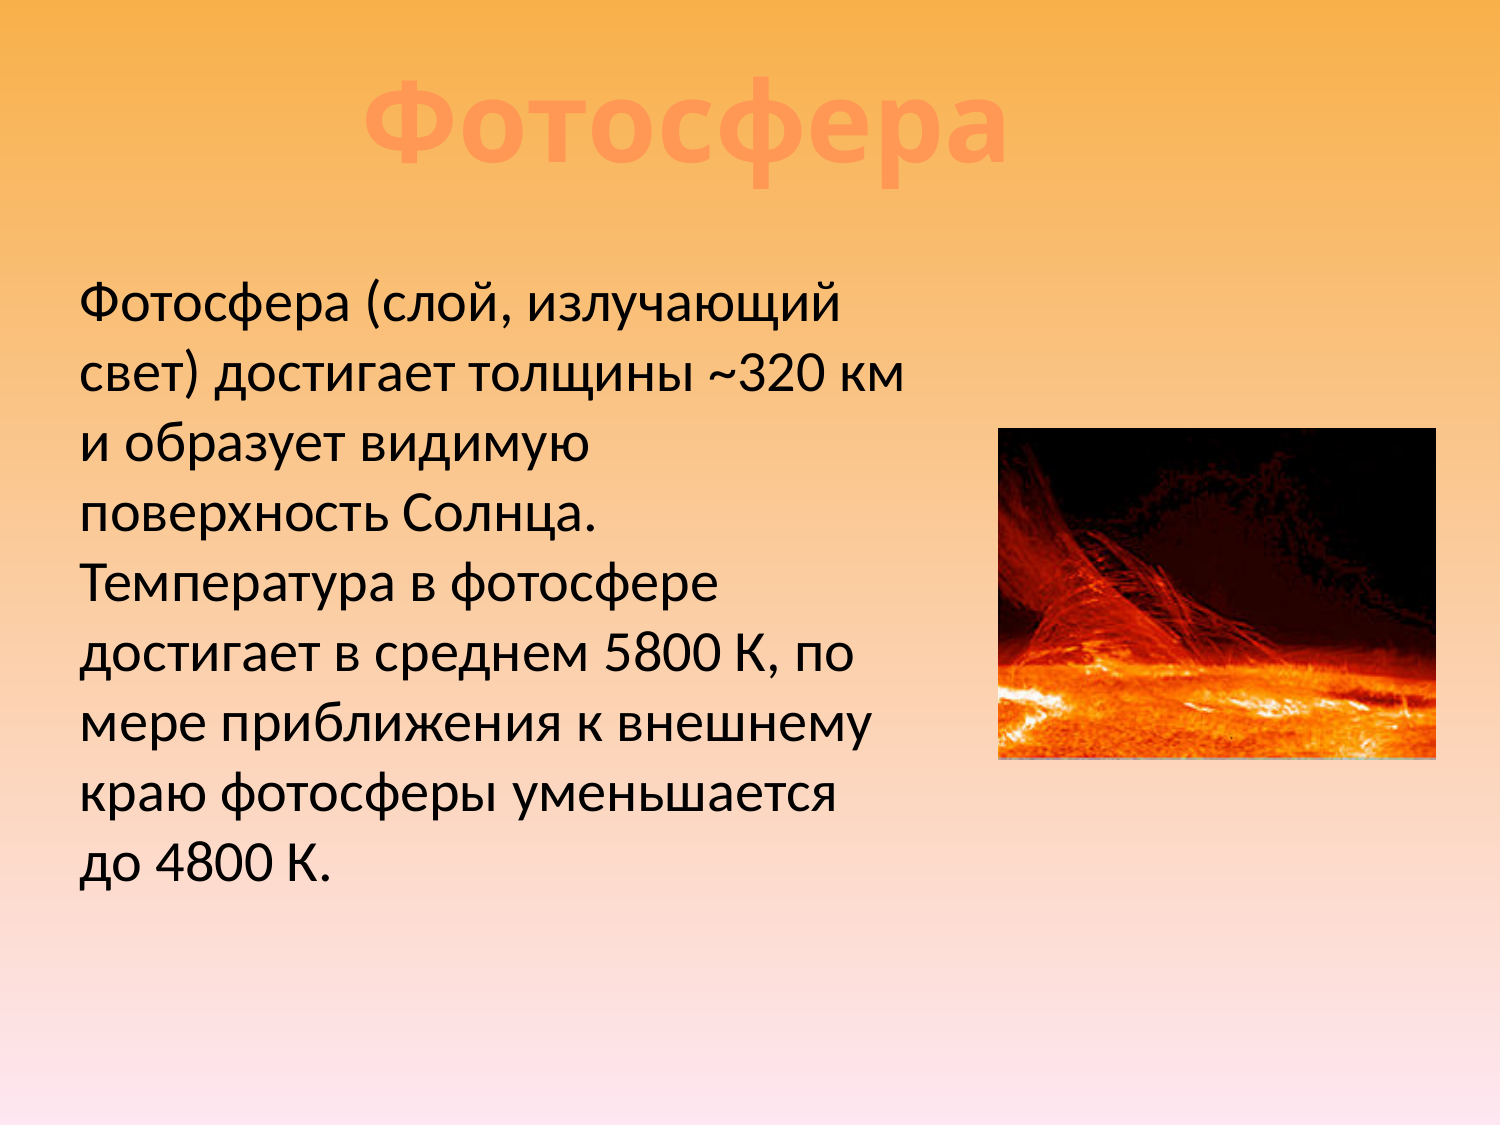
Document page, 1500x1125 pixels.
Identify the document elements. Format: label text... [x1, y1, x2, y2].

picture [997, 428, 1436, 760]
list Фотосфера (слой, излучающий свет) достигает толщины ~320 км и образует видимую поверхность Солнца. Температура в фотосфере достигает в среднем 5800 К, по мере приближения к внешнему краю фотосферы уменьшается до 4800 К. [64, 255, 928, 977]
text_box Фотосфера [346, 42, 1028, 193]
